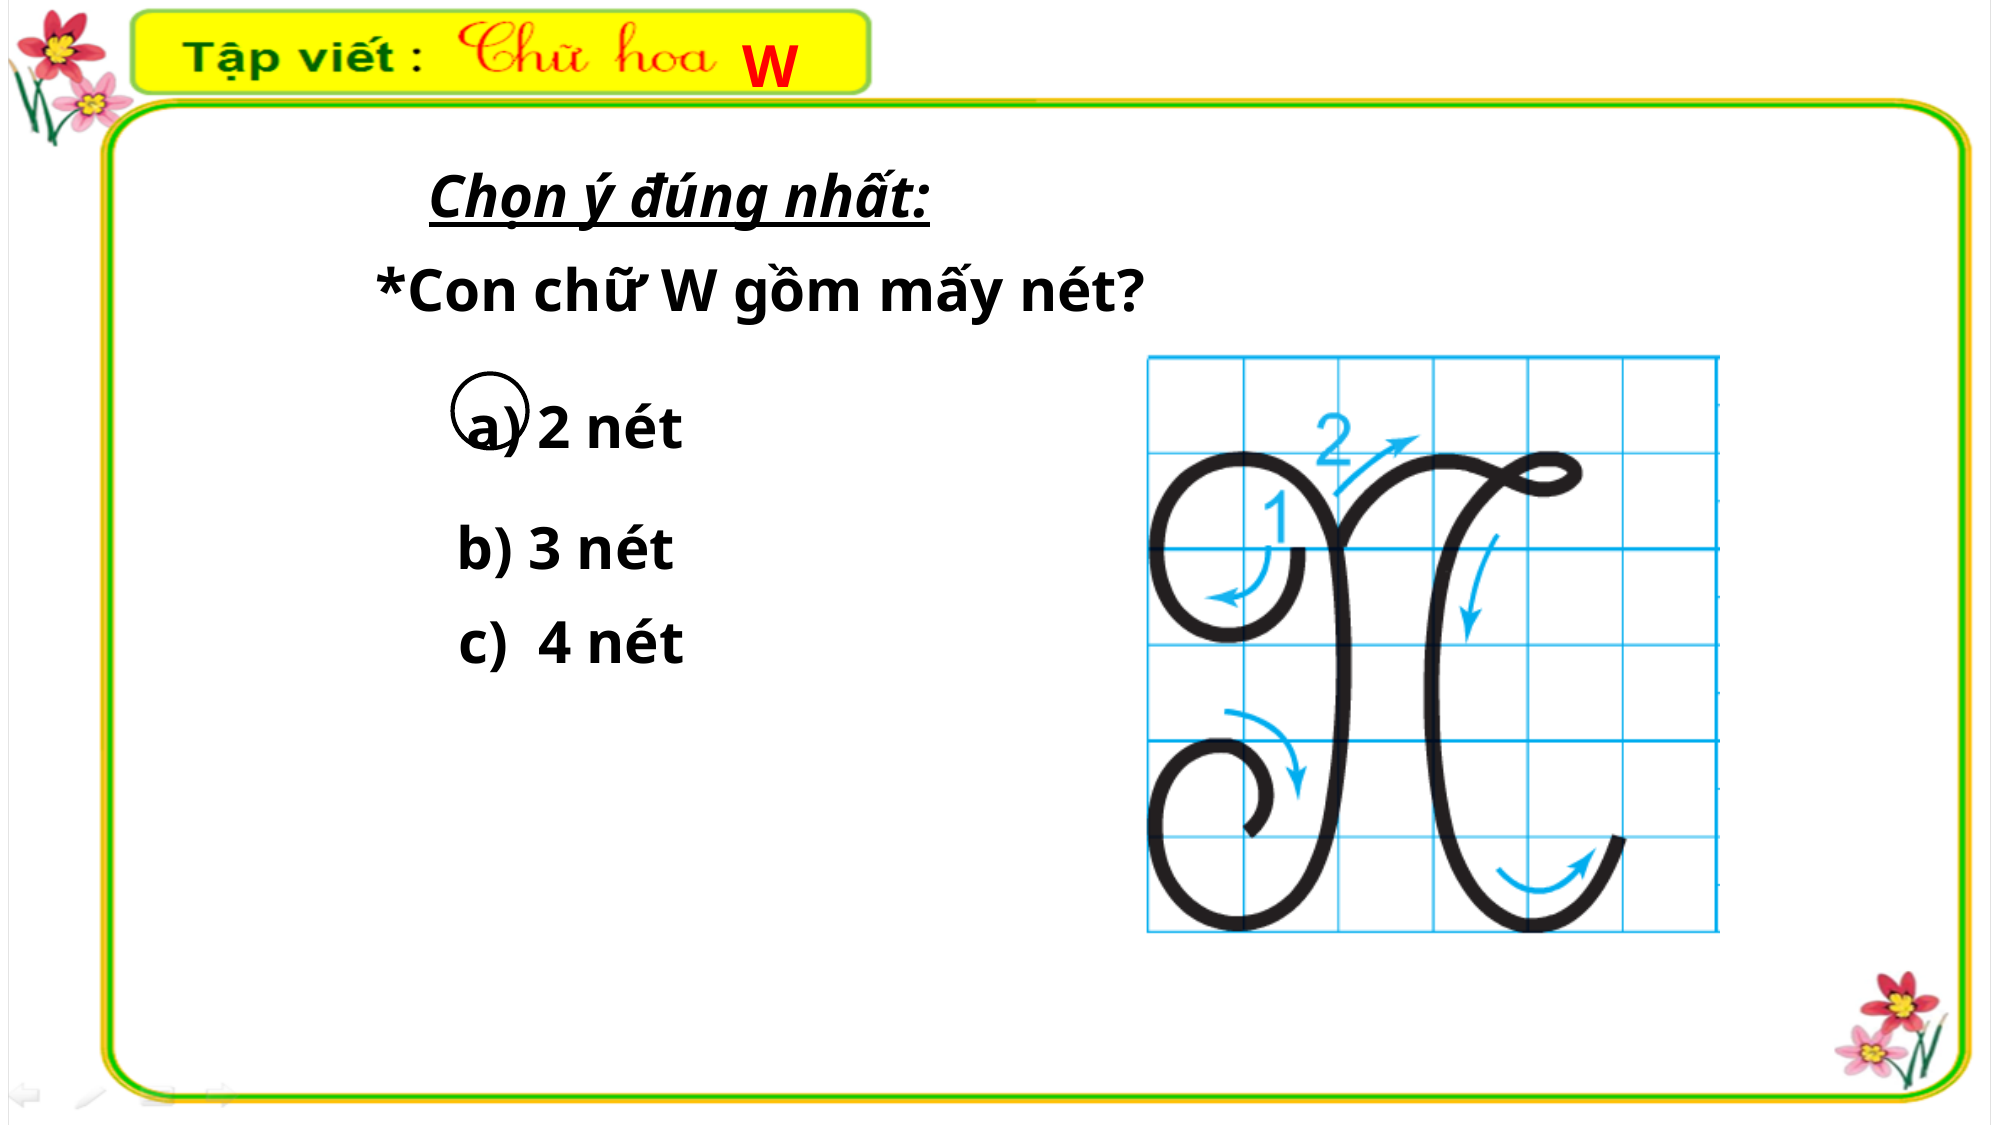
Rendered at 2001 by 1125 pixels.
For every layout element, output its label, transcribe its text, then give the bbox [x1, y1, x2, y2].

text_box Chọn ý đúng nhất: [413, 152, 1016, 237]
text_box b) 3 nét [442, 503, 705, 589]
text_box W [727, 21, 846, 107]
text_box c) 4 nét [443, 597, 776, 683]
text_box *Con chữ W gồm mấy nét? [330, 273, 1181, 327]
picture [7, 0, 1992, 1125]
text_box a) 2 nét [452, 383, 715, 469]
text_box [461, 371, 519, 383]
